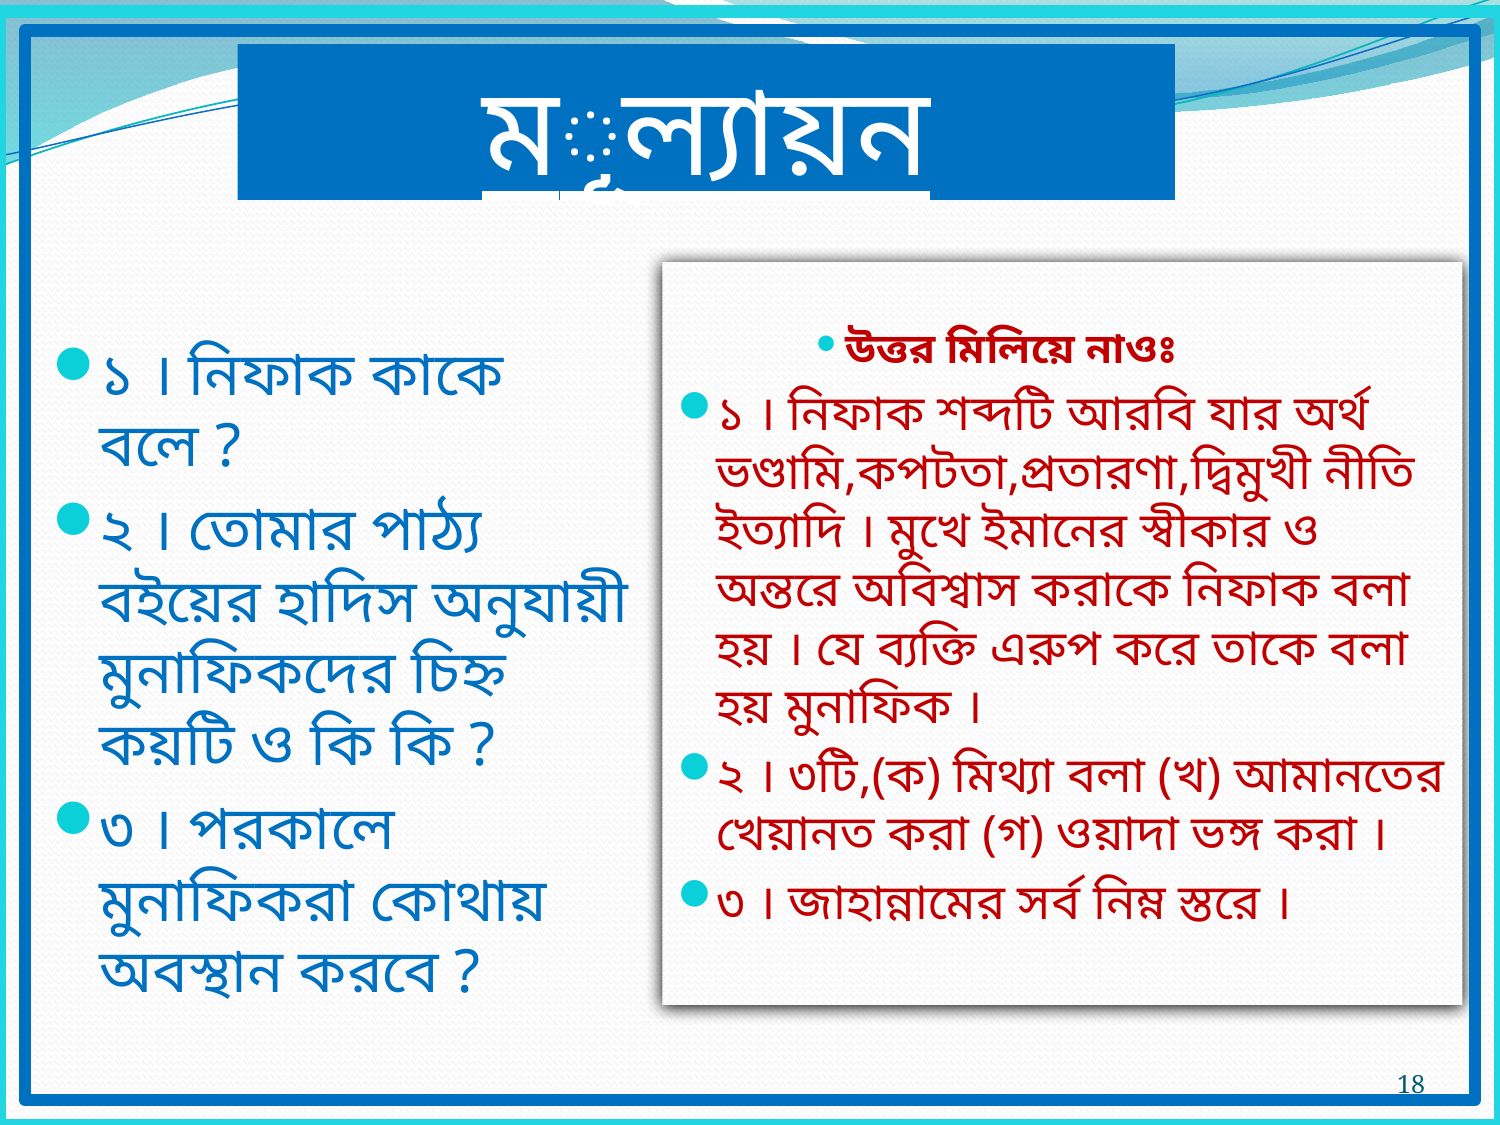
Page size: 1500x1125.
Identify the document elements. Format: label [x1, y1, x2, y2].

text_box [0, 9, 1500, 1125]
text_box [23, 28, 1477, 1102]
